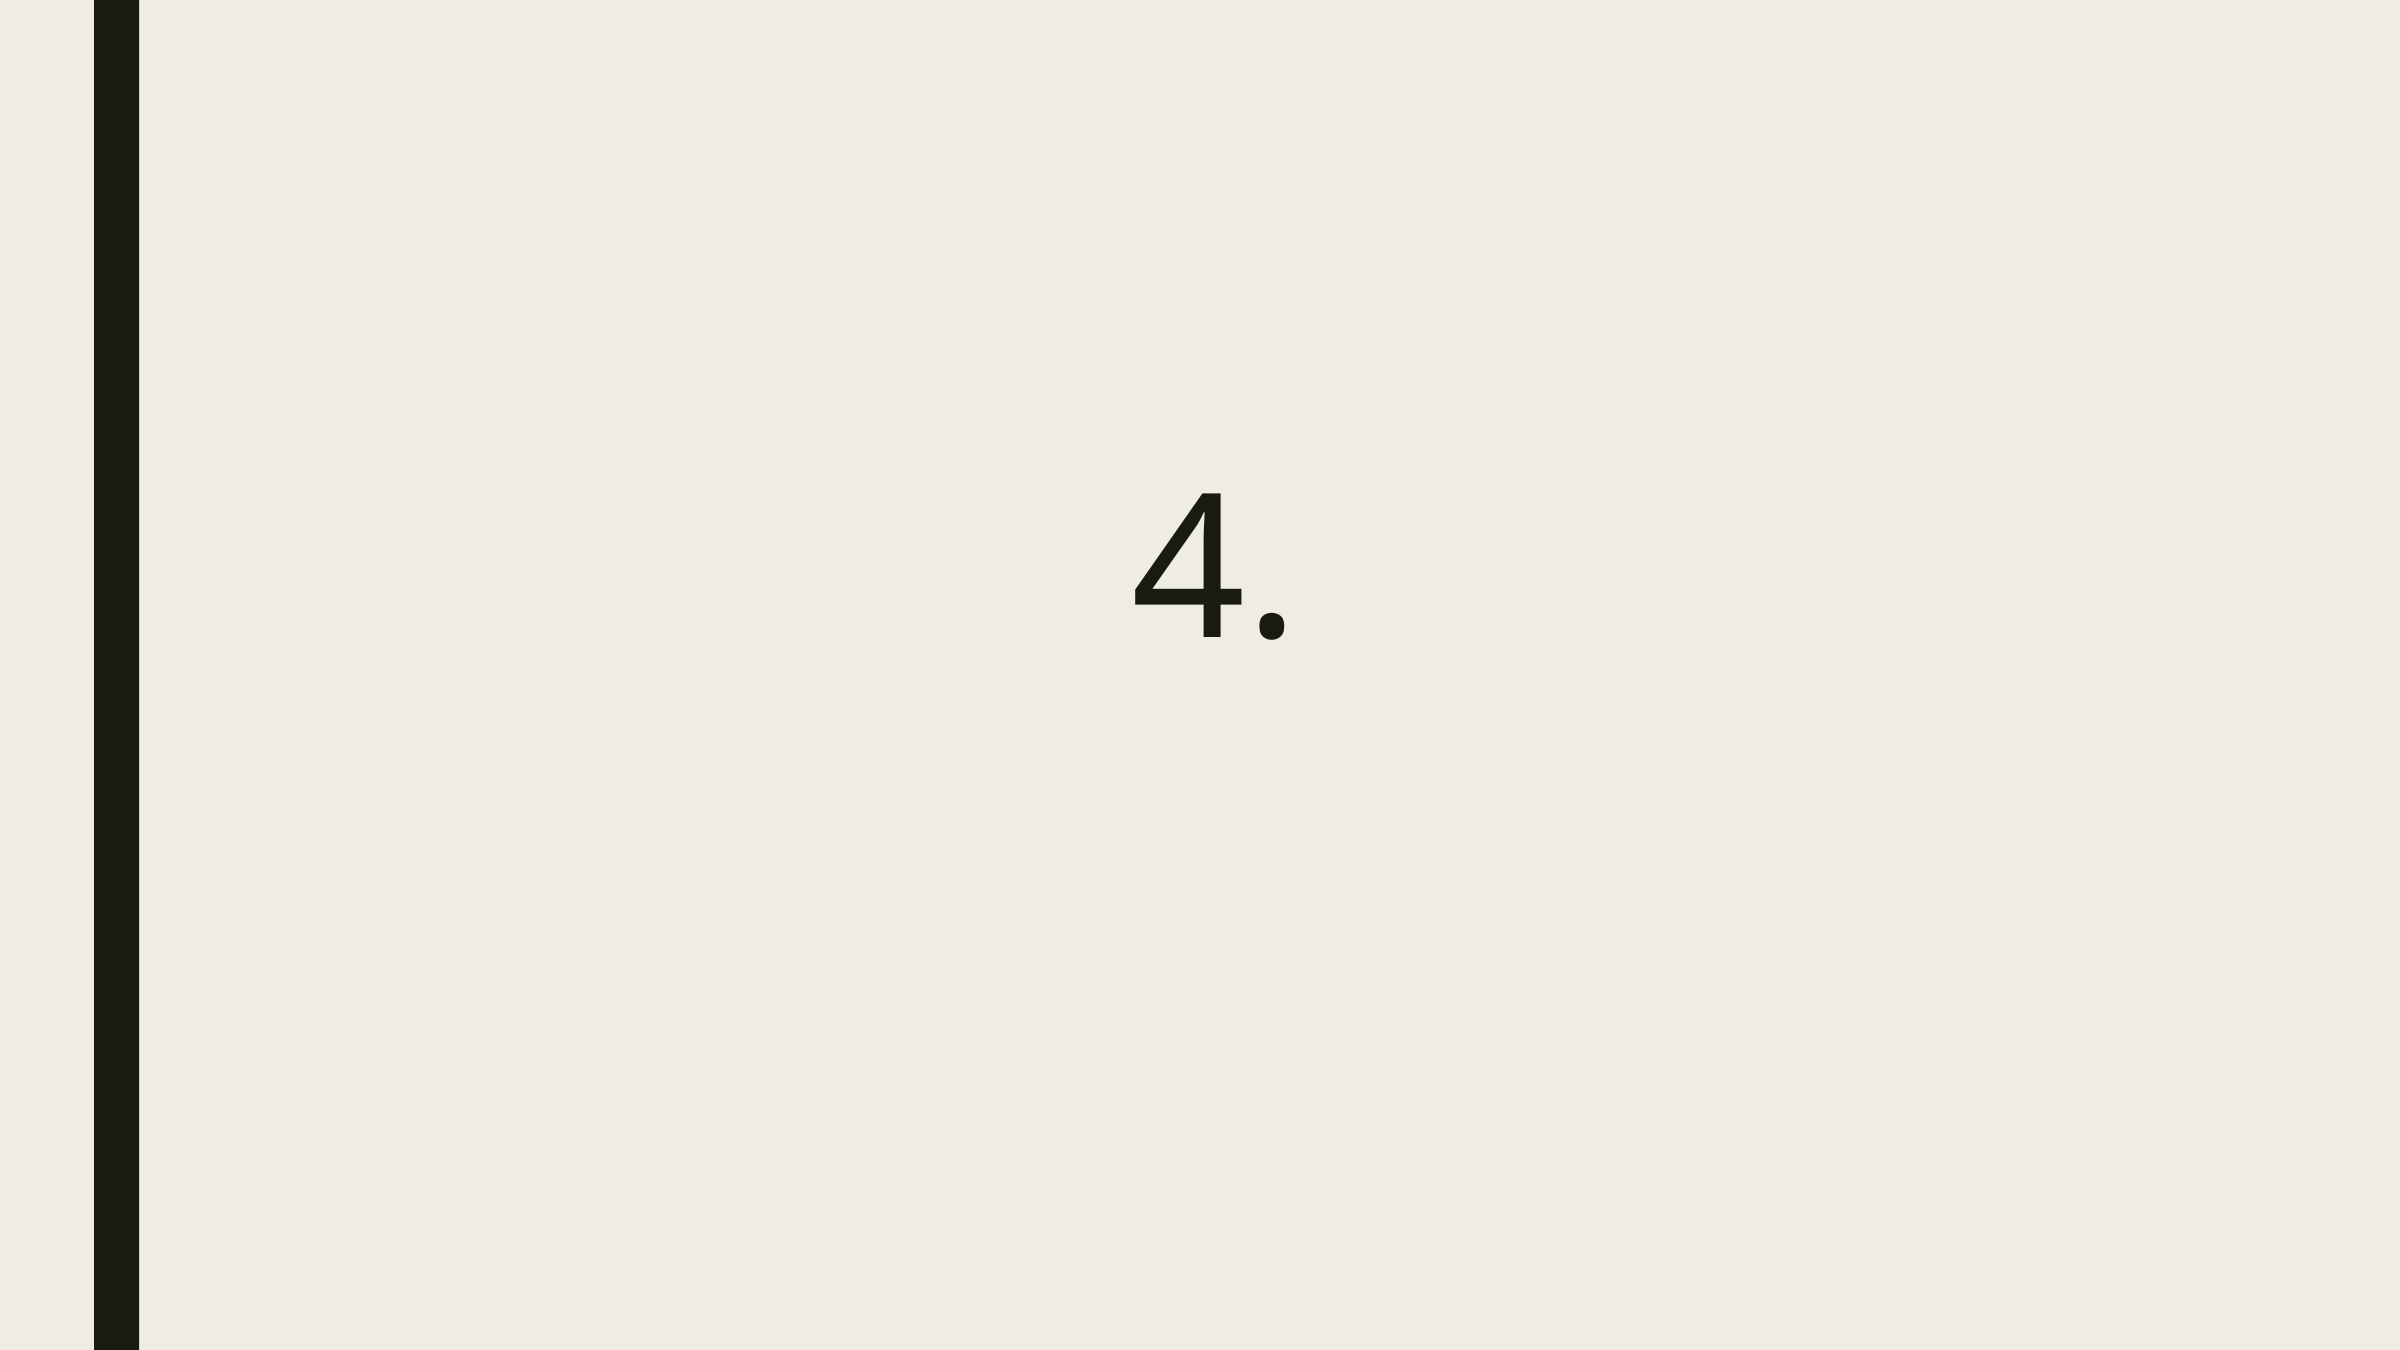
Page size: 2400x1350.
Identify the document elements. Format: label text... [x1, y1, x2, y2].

list 4. [270, 449, 2160, 1155]
